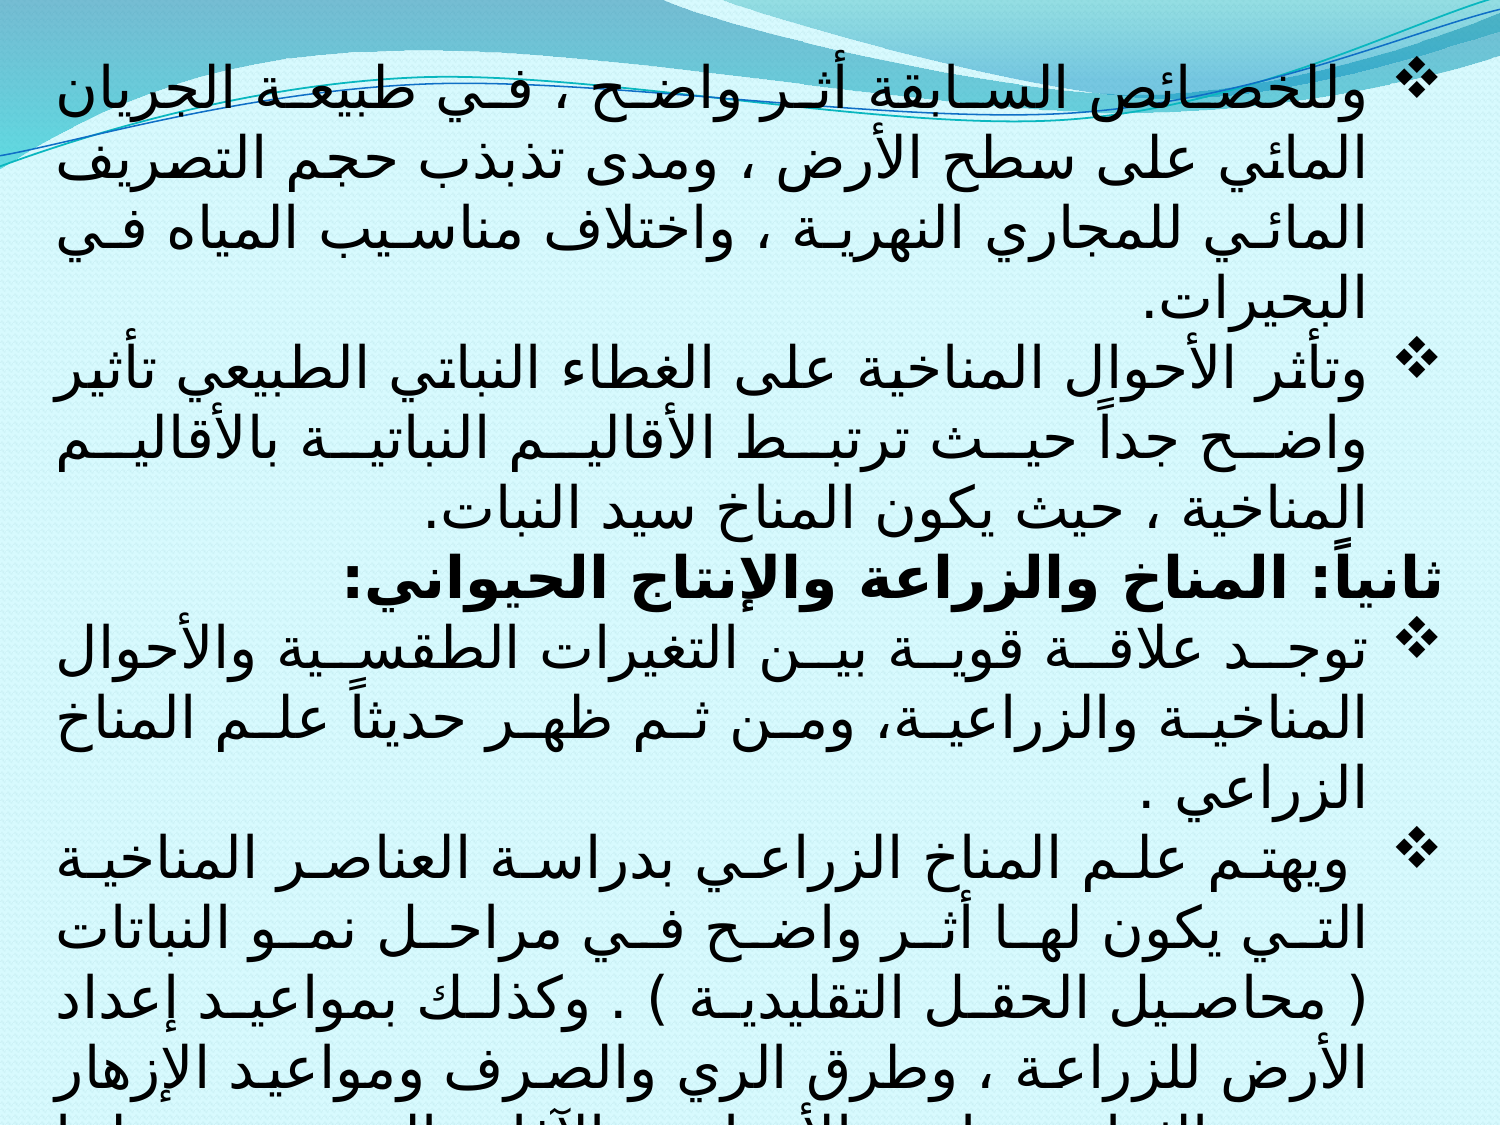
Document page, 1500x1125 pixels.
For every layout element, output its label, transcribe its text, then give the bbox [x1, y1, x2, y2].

text_box وللخصائص السابقة أثر واضح ، في طبيعة الجريان المائي على سطح الأرض ، ومدى تذبذب حجم التصريف المائي للمجاري النهرية ، واختلاف مناسيب المياه في البحيرات. وتأثر الأحوال المناخية على الغطاء النباتي الطبيعي تأثير واضح جداً حيث ترتبط الأقاليم النباتية بالأقاليم المناخية ، حيث يكون المناخ سيد النبات. ثانياً: المناخ والزراعة والإنتاج الحيواني: توجد علاقة قوية بين التغيرات الطقسية والأحوال المناخية والزراعية، ومن ثم ظهر حديثاً علم المناخ الزراعي . ويهتم علم المناخ الزراعي بدراسة العناصر المناخية التي يكون لها أثر واضح في مراحل نمو النباتات ( محاصيل الحقل التقليدية ) . وكذلك بمواعيد إعداد الأرض للزراعة ، وطرق الري والصرف ومواعيد الإزهار ونضج الثمار ودراسة الأمراض والآفات التي تتعرض لها المحاصيل وكيفية التغلب عليها وكيفية زيادة غلة الفدان في ظل الظروف المناخية السائدة [41, 42, 1459, 1125]
